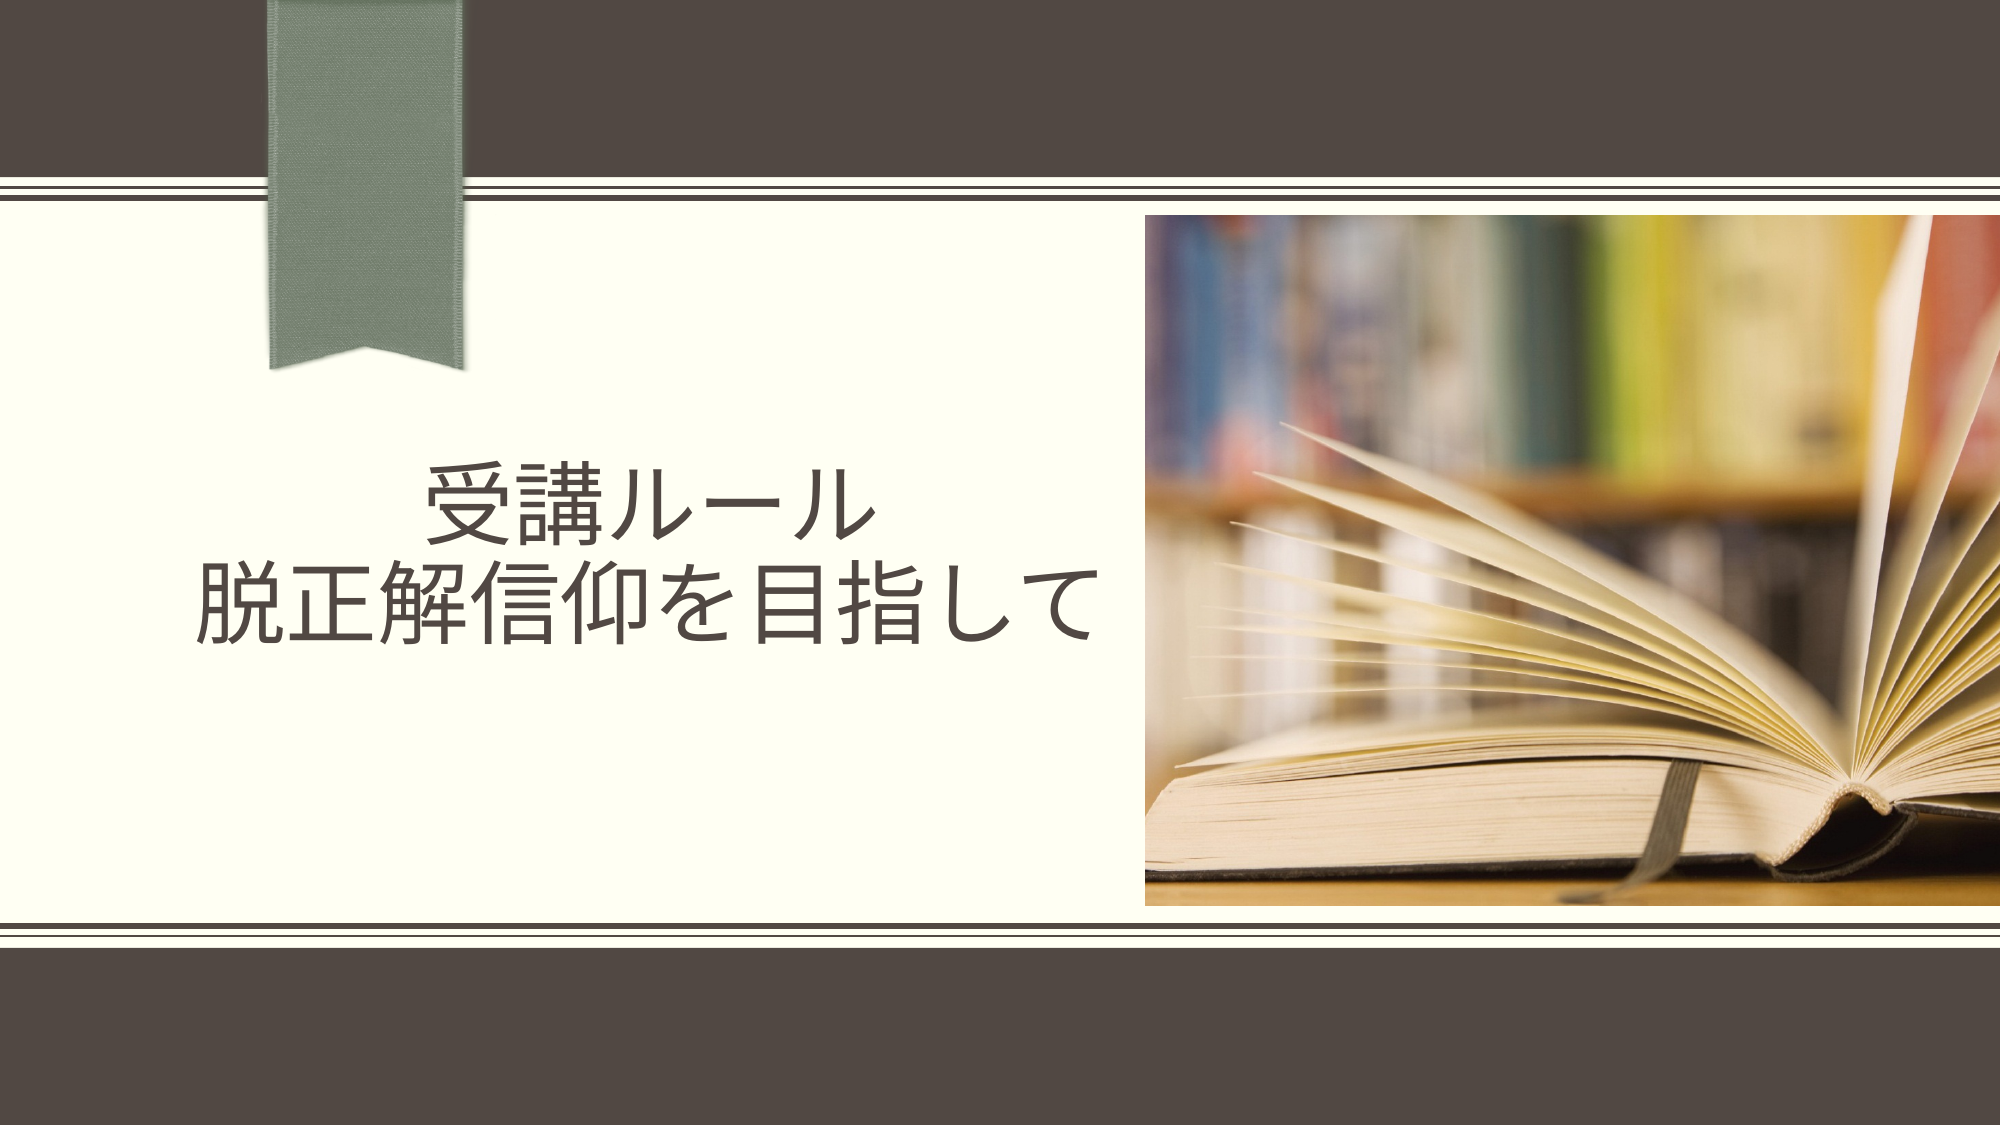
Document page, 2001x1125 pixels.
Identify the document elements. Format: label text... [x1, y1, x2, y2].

title 受講ルール 脱正解信仰を目指して [181, 376, 1122, 741]
picture [1145, 214, 2000, 906]
